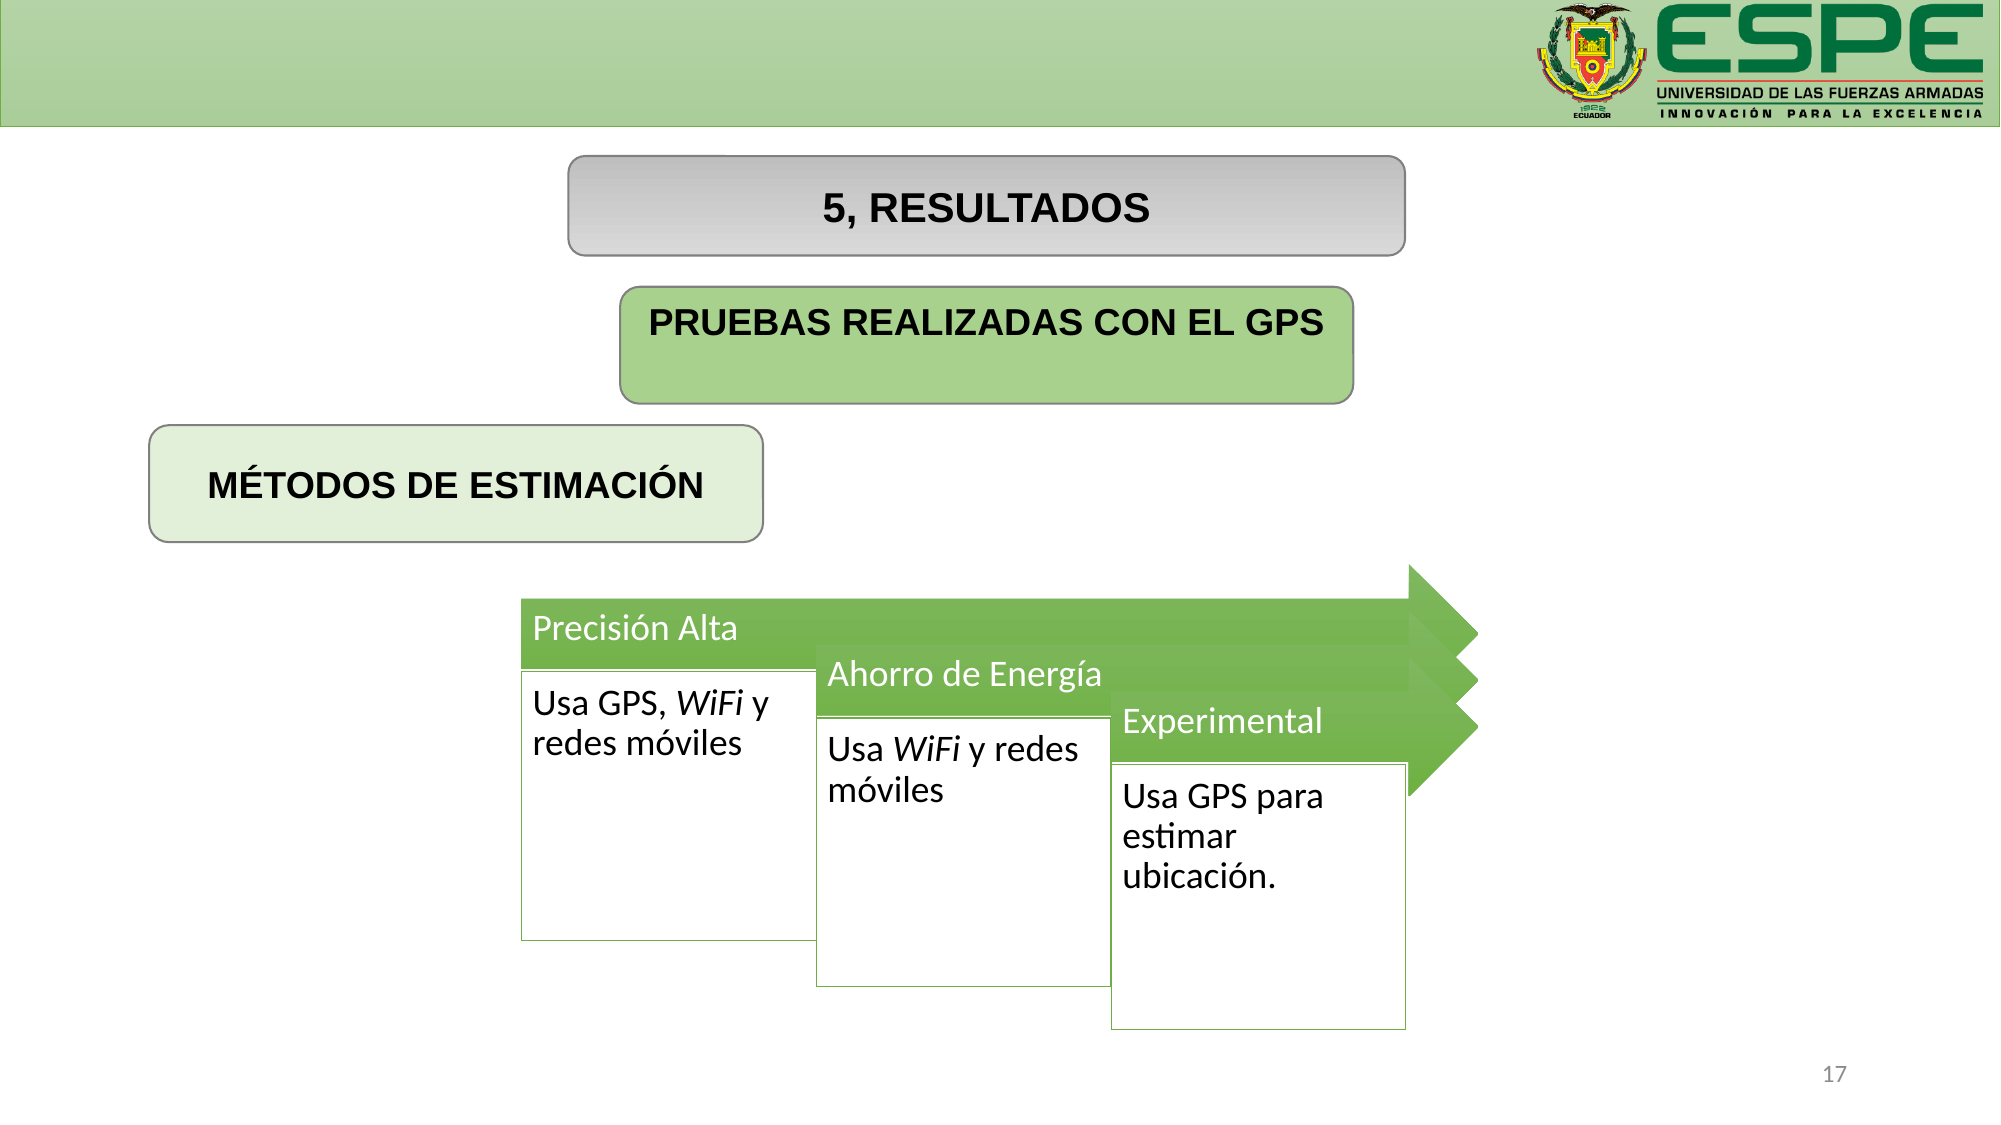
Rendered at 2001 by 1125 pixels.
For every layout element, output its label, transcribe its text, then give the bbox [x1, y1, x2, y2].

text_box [518, 443, 1482, 1125]
picture [1536, 3, 1983, 118]
text_box PRUEBAS REALIZADAS CON EL GPS [619, 285, 1355, 405]
slide_number 17 [1482, 1042, 1863, 1103]
text_box 5, RESULTADOS [567, 154, 1407, 257]
text_box [0, 0, 2000, 127]
text_box MÉTODOS DE ESTIMACIÓN [148, 424, 764, 544]
